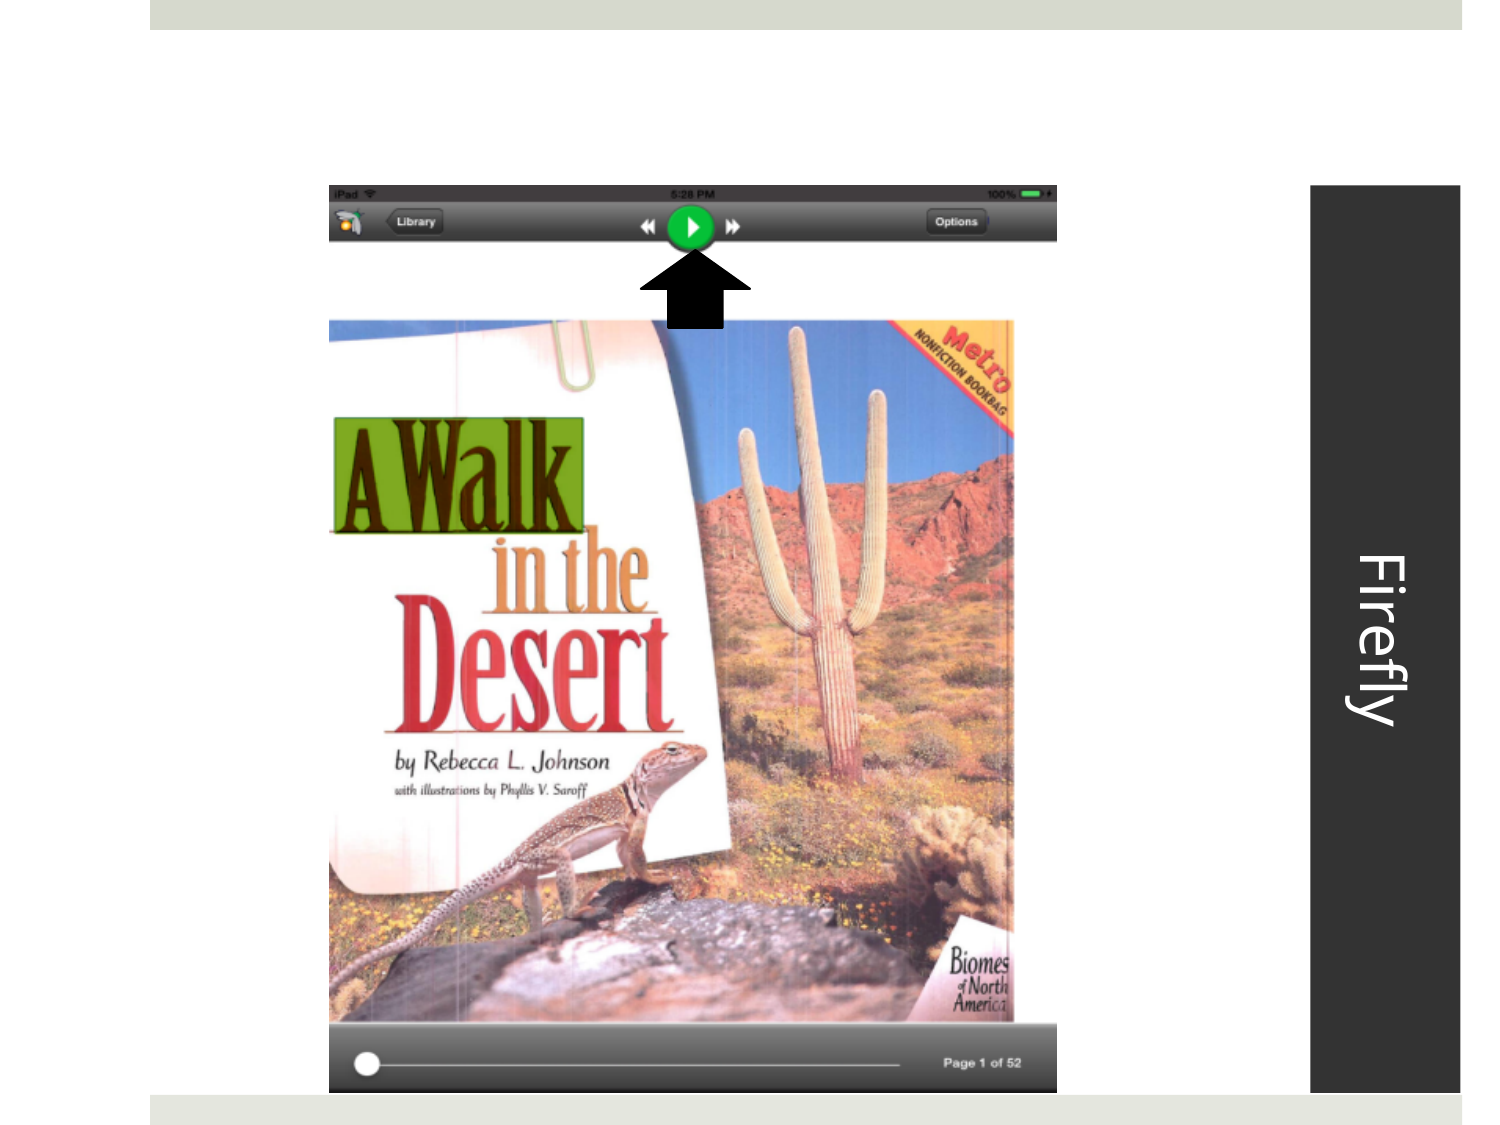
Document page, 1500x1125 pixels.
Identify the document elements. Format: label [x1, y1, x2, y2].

list [0, 184, 1500, 1094]
